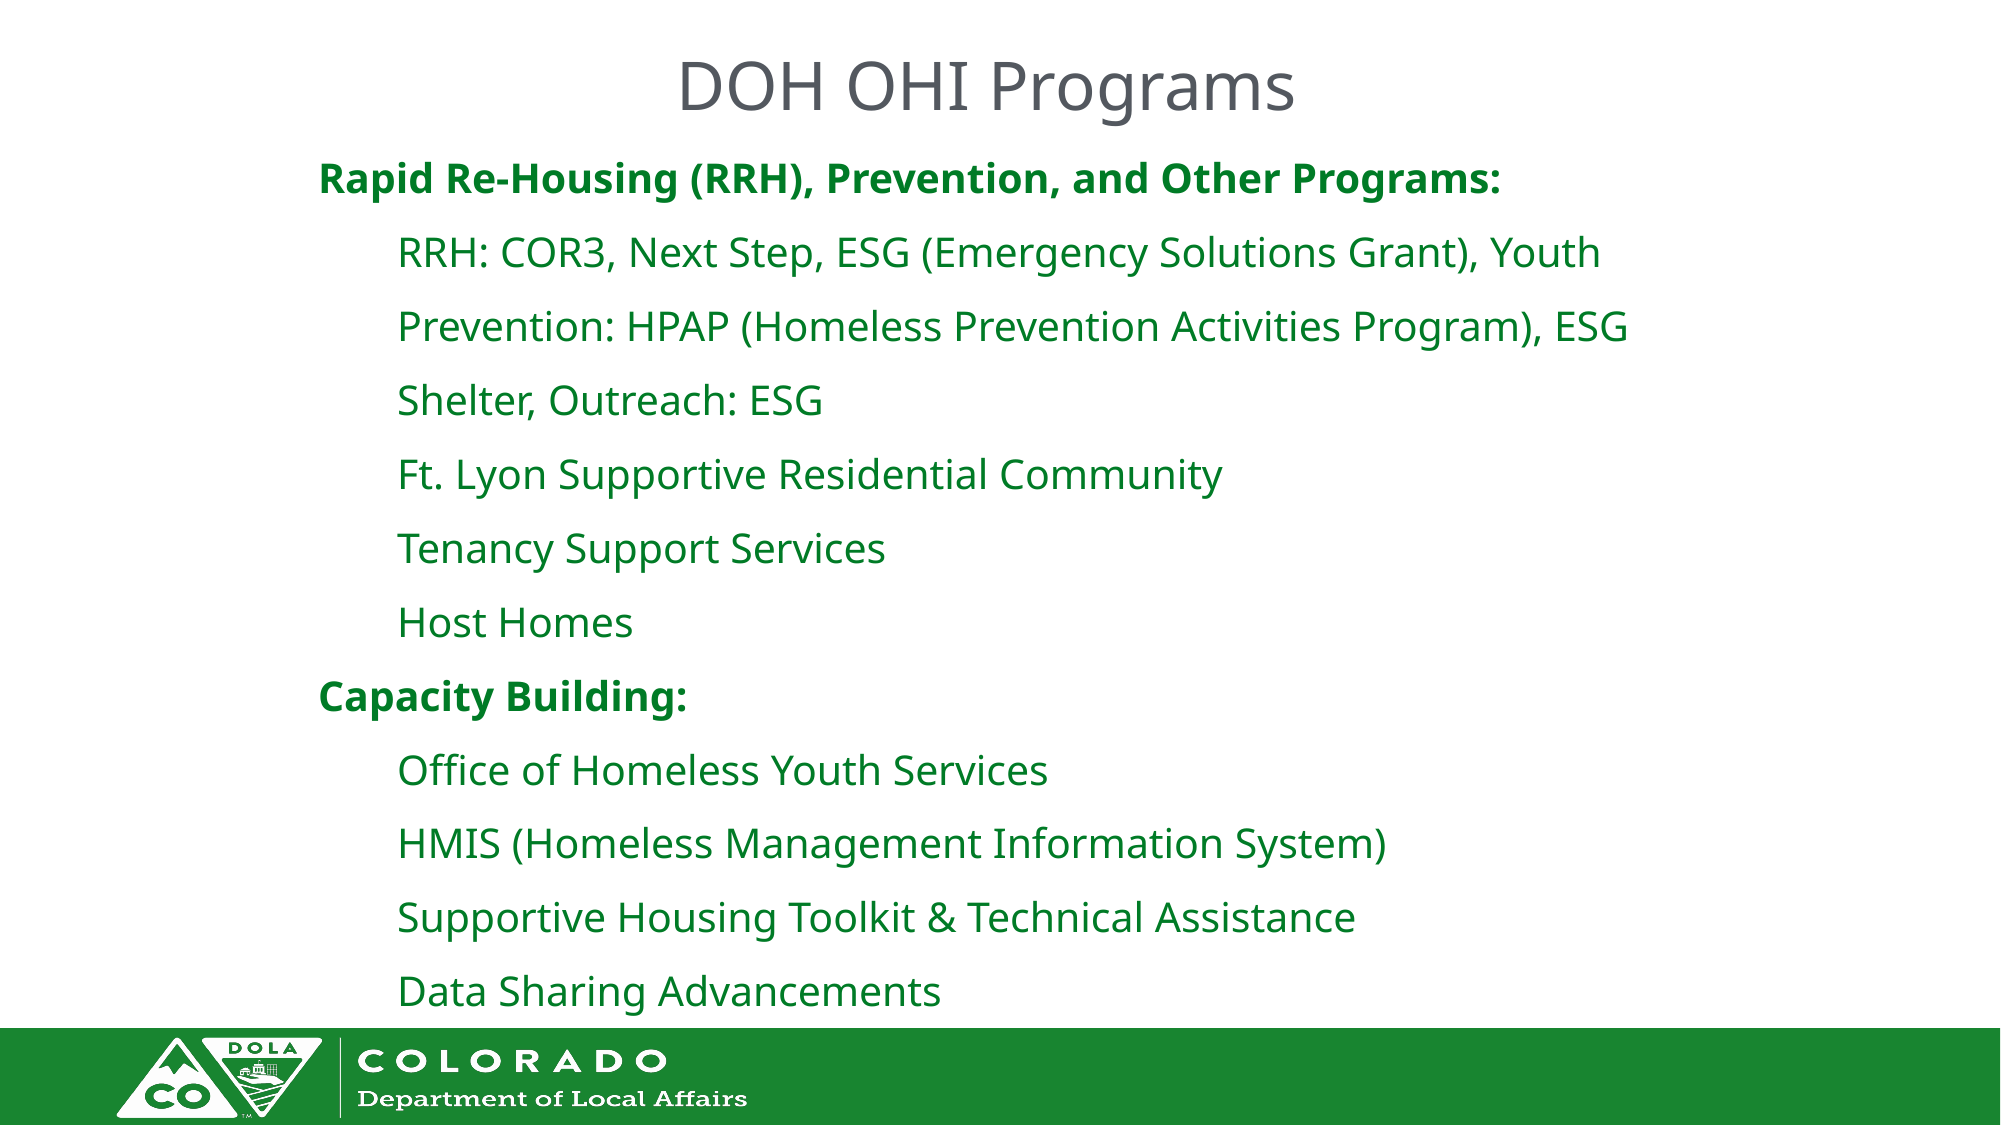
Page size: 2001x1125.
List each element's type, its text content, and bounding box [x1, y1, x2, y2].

picture [114, 1036, 748, 1119]
text_box DOH OHI Programs [288, 35, 1704, 123]
text_box Rapid Re-Housing (RRH), Prevention, and Other Programs: RRH: COR3, Next Step, ESG (Emergency Solutions Grant), Youth Prevention: HPAP (Homeless Prevention Activities Program), ESG Shelter, Outreach: ESG Ft. Lyon Supportive Residential Community Tenancy Support Services Host Homes Capacity Building: Office of Homeless Youth Services HMIS (Homeless Management Information System) Supportive Housing Toolkit & Technical Assistance Data Sharing Advancements [288, 123, 1722, 844]
